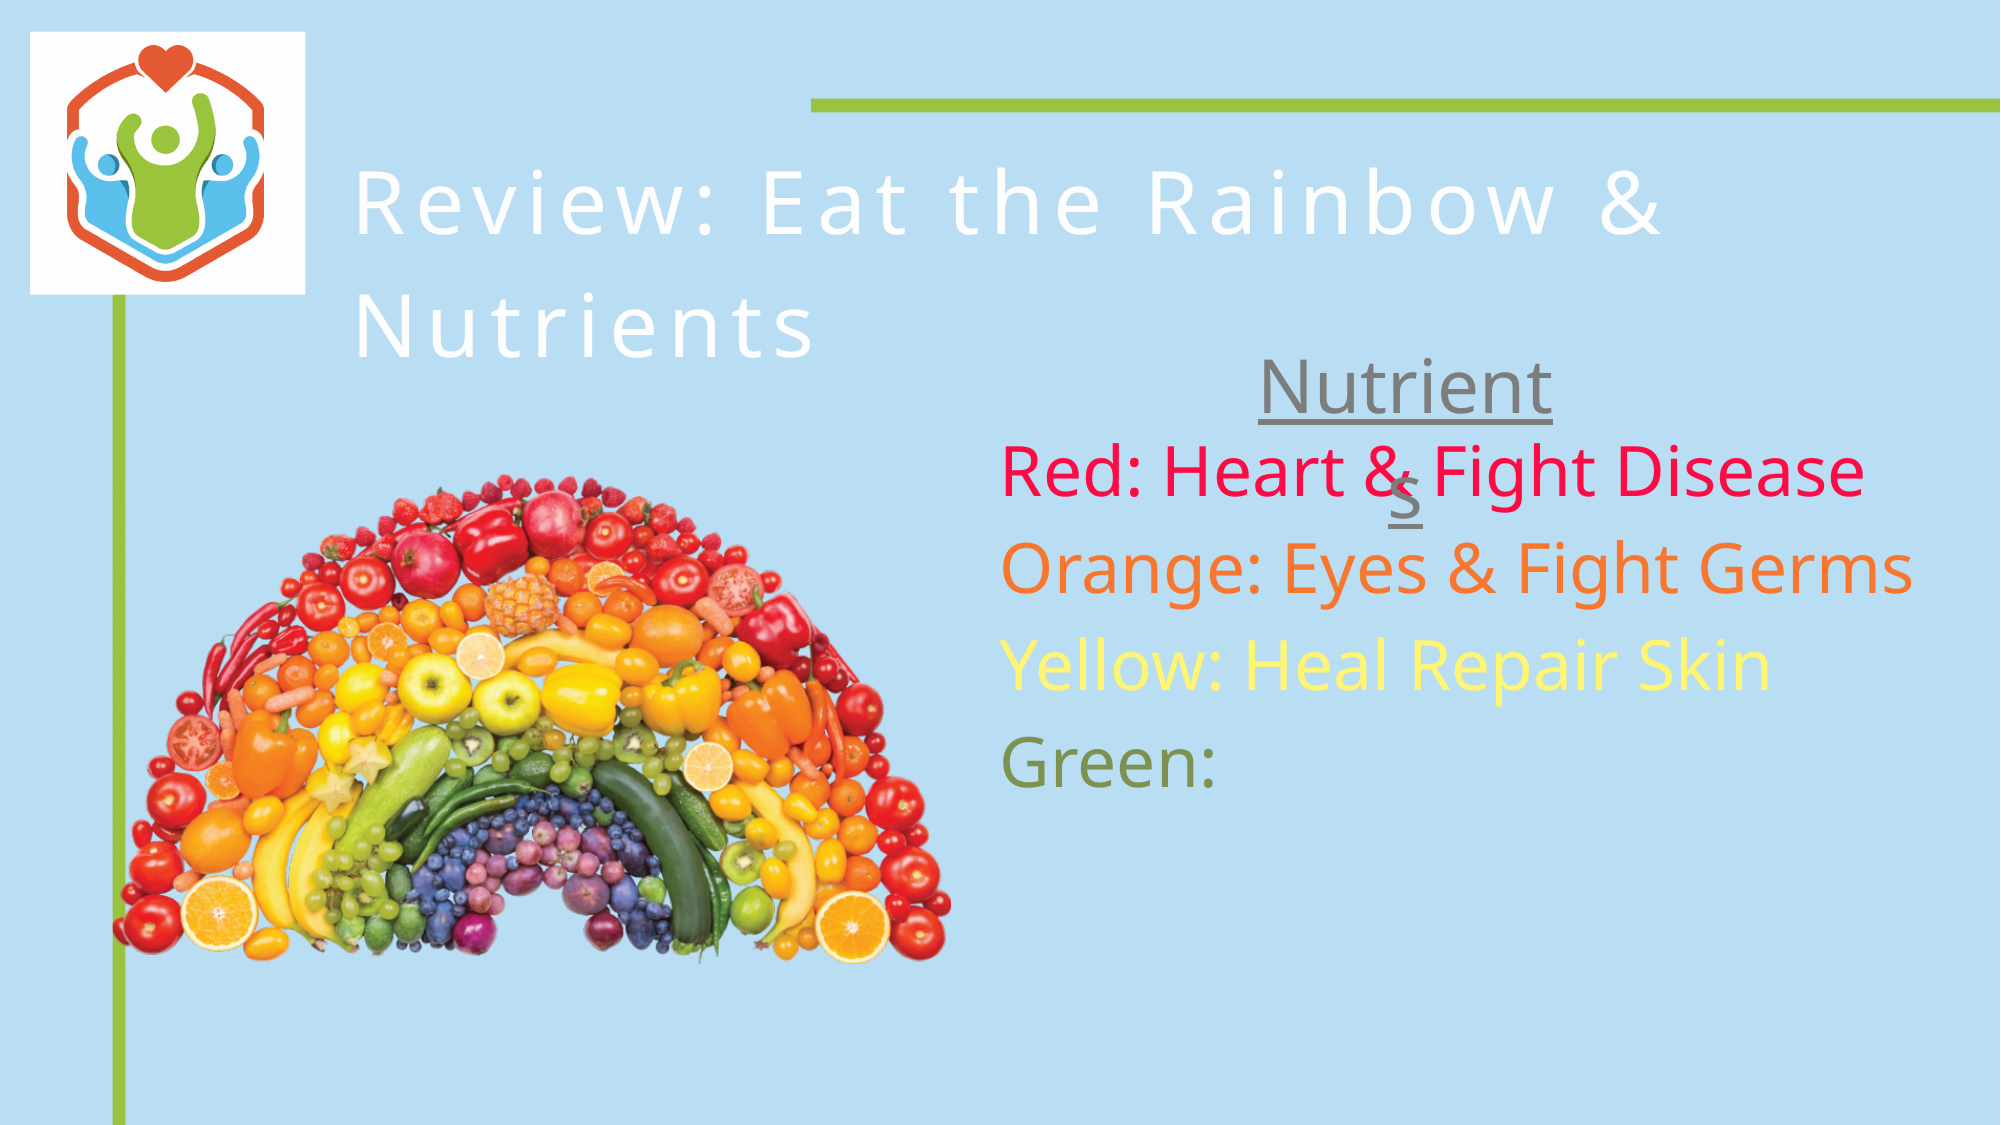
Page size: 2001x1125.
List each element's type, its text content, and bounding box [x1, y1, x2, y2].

text_box Red: Heart & Fight Disease Orange: Eyes & Fight Germs Yellow: Heal Repair Skin Green: [999, 412, 2000, 802]
text_box [112, 303, 126, 474]
text_box [112, 971, 126, 1125]
picture [112, 474, 952, 964]
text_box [29, 31, 306, 295]
text_box [811, 98, 2000, 113]
text_box Nutrients [1252, 323, 1559, 534]
text_box Review: Eat the Rainbow & Nutrients [350, 129, 2000, 375]
